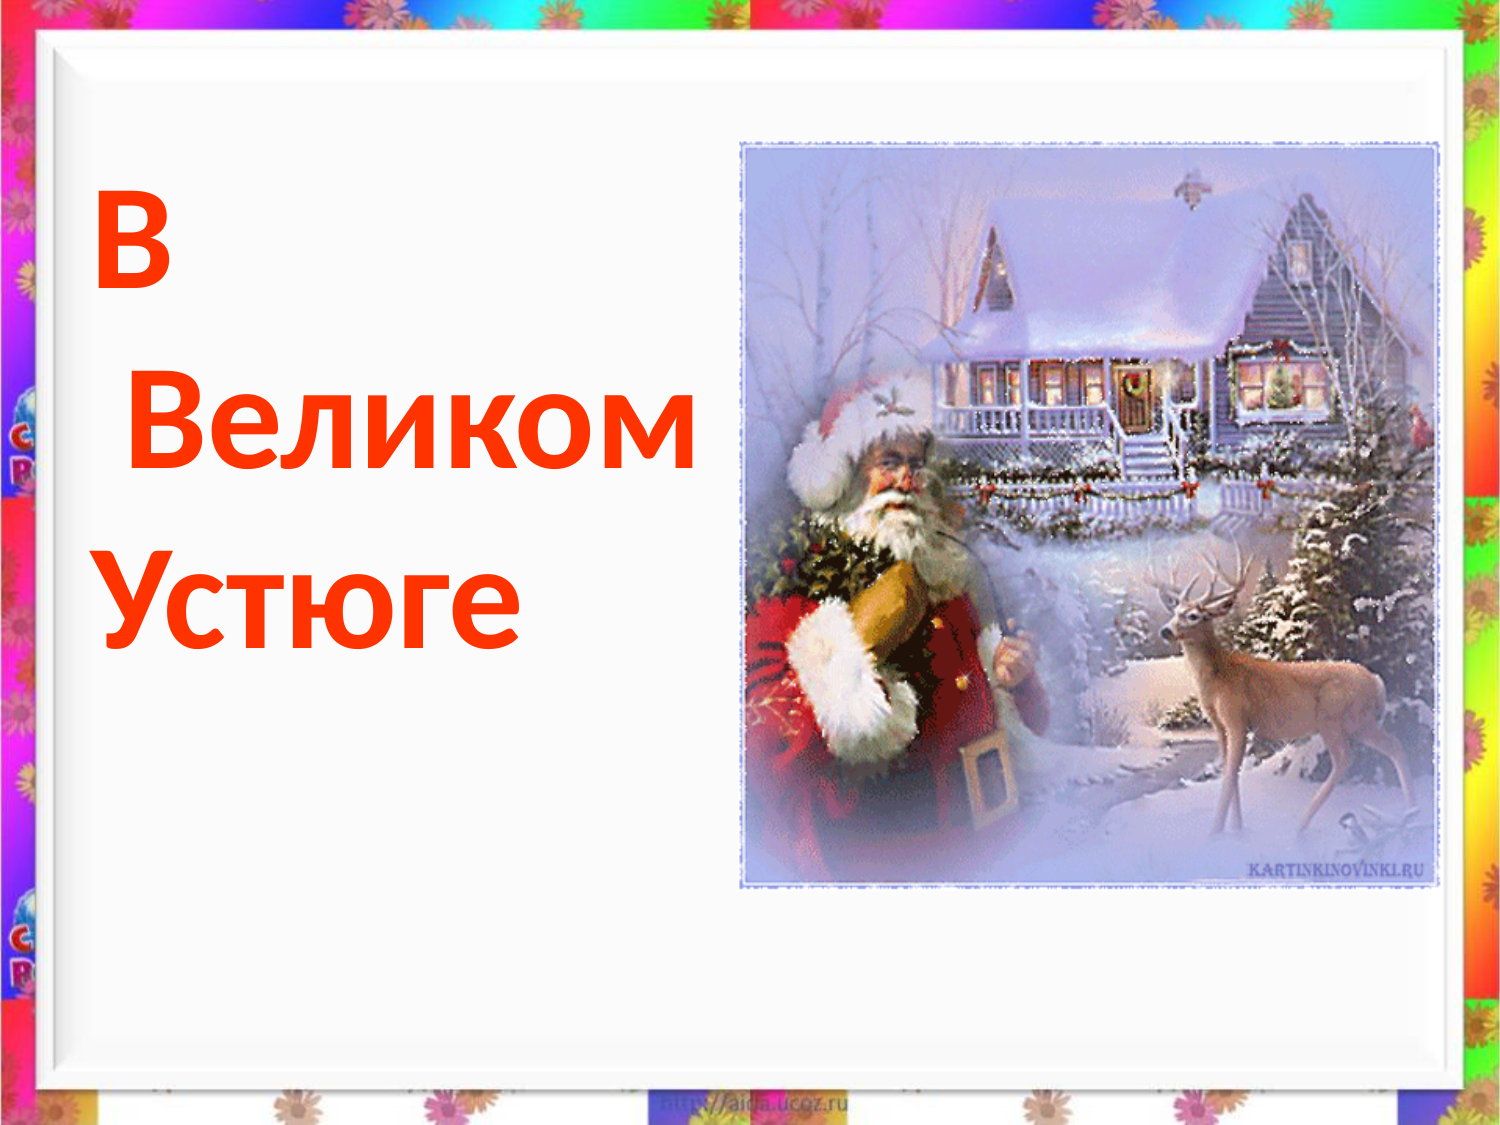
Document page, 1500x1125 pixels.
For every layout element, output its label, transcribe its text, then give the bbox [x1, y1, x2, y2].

picture [0, 0, 1500, 1125]
title В Великом Устюге [74, 136, 798, 681]
